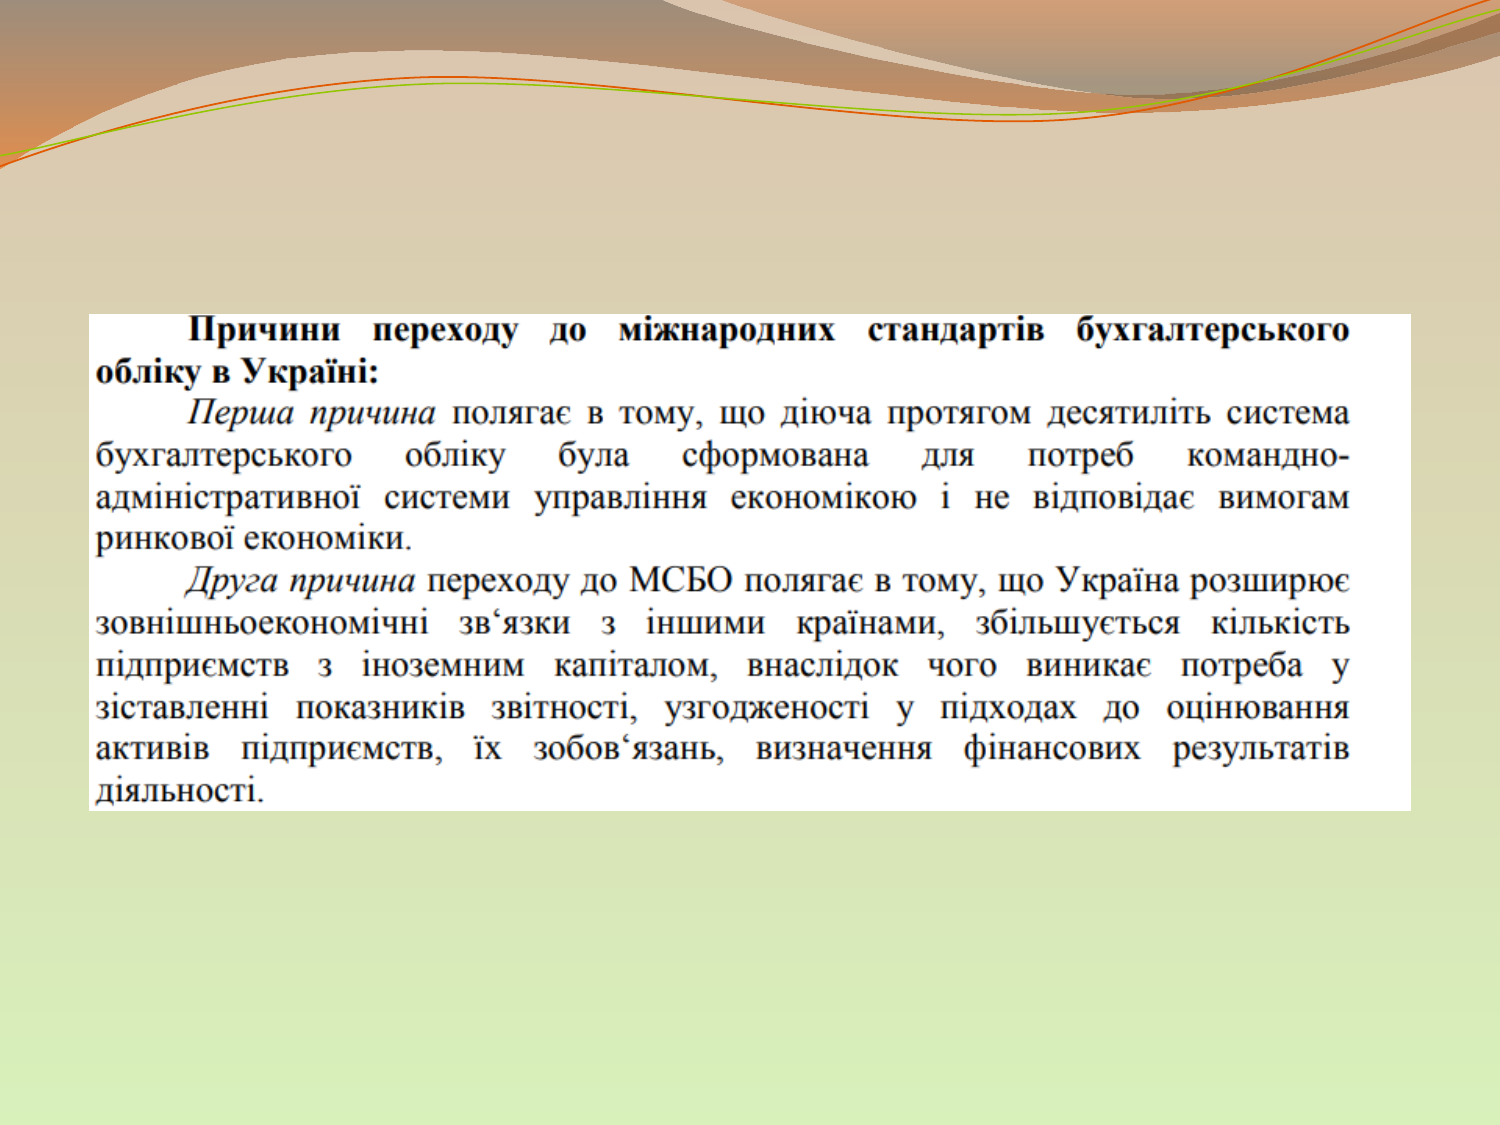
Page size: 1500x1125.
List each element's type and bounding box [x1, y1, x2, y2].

picture [88, 314, 1412, 811]
